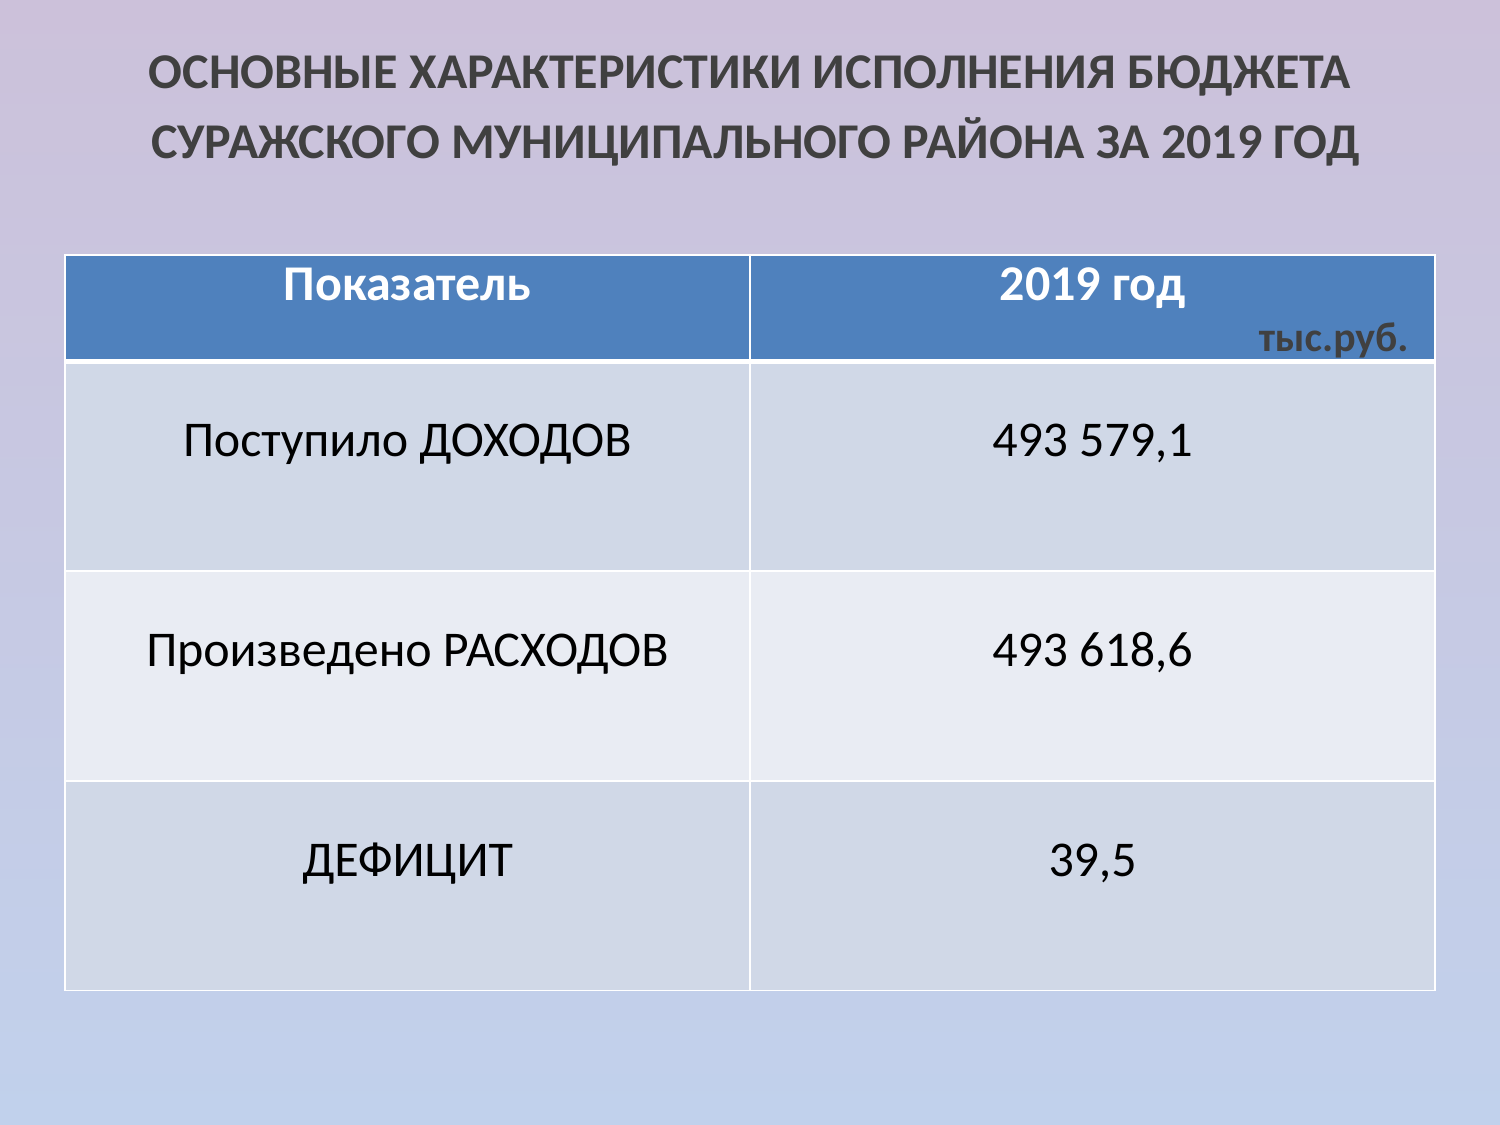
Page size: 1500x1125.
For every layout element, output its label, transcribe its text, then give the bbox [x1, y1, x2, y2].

table_cell 39,5 [751, 782, 1434, 990]
subtitle ОСНОВНЫЕ ХАРАКТЕРИСТИКИ ИСПОЛНЕНИЯ БЮДЖЕТА СУРАЖСКОГО МУНИЦИПАЛЬНОГО РАЙОНА ЗА 2019 ГОД [41, 30, 1459, 185]
table_cell ДЕФИЦИТ [66, 782, 749, 990]
table_cell Произведено РАСХОДОВ [66, 572, 749, 780]
table_cell Поступило ДОХОДОВ [66, 364, 749, 570]
table_cell 493 579,1 [751, 364, 1434, 570]
text_box тыс.руб. [1243, 302, 1432, 362]
table_header Показатель [66, 256, 749, 359]
table_cell 493 618,6 [751, 572, 1434, 780]
table_header 2019 год [751, 256, 1434, 359]
